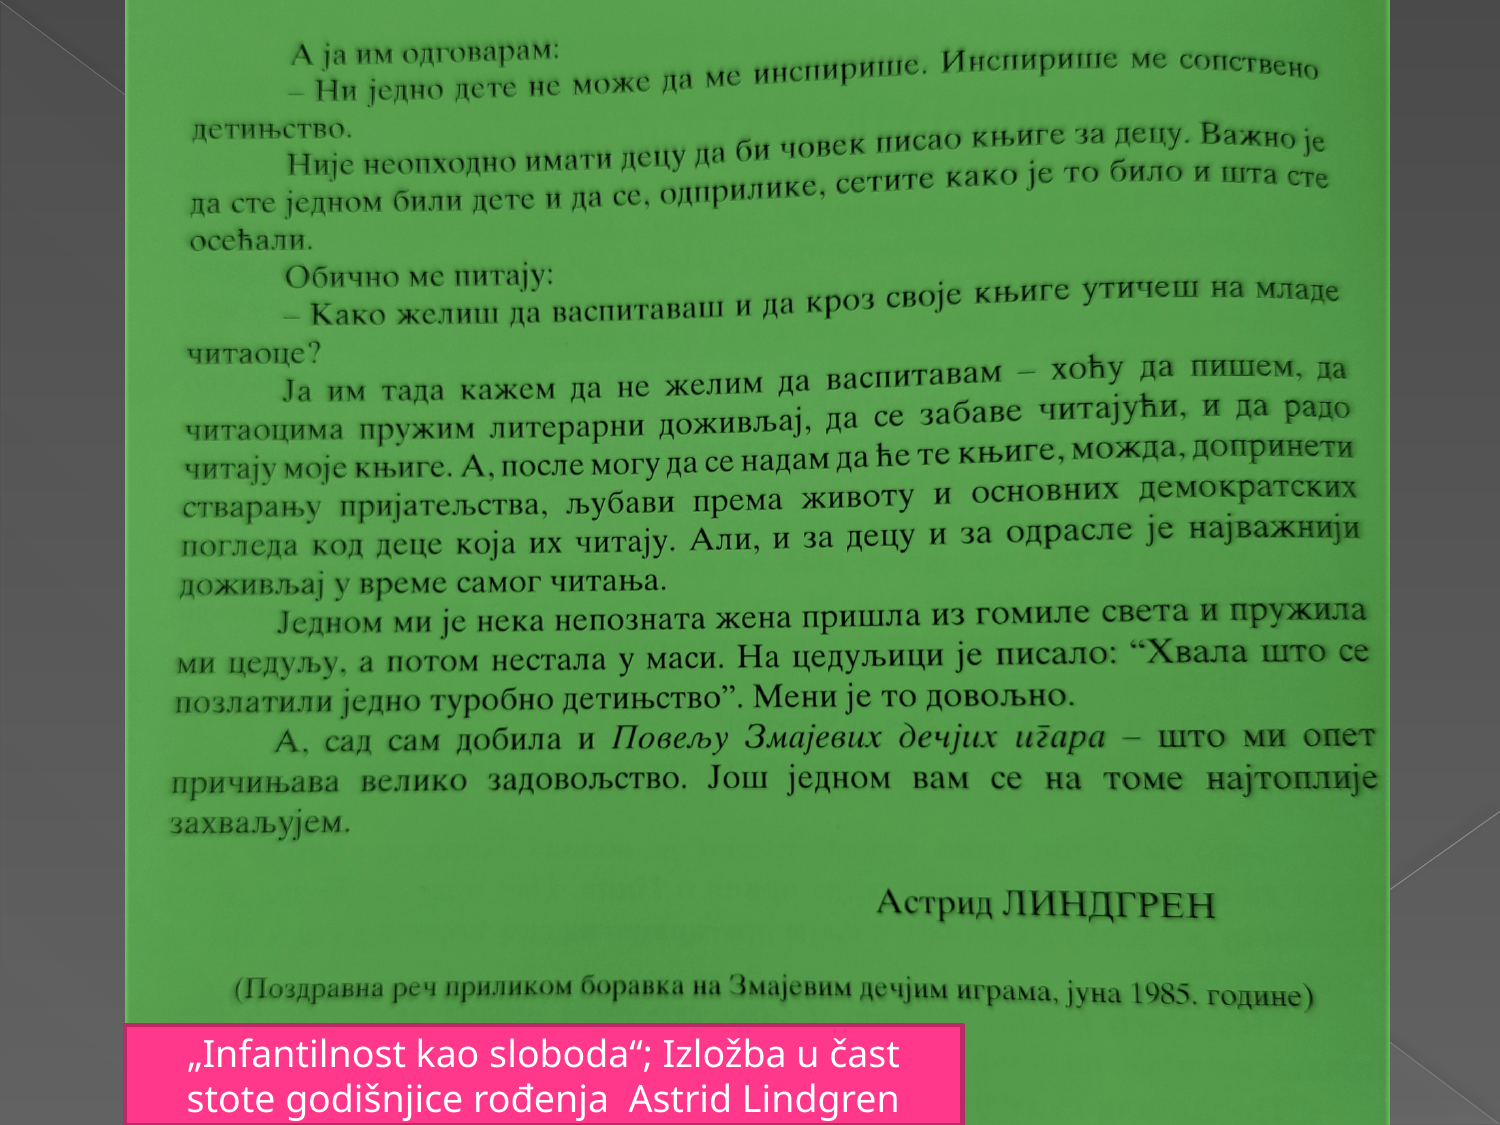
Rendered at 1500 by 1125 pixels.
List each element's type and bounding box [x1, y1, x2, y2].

list [124, 0, 1391, 1125]
